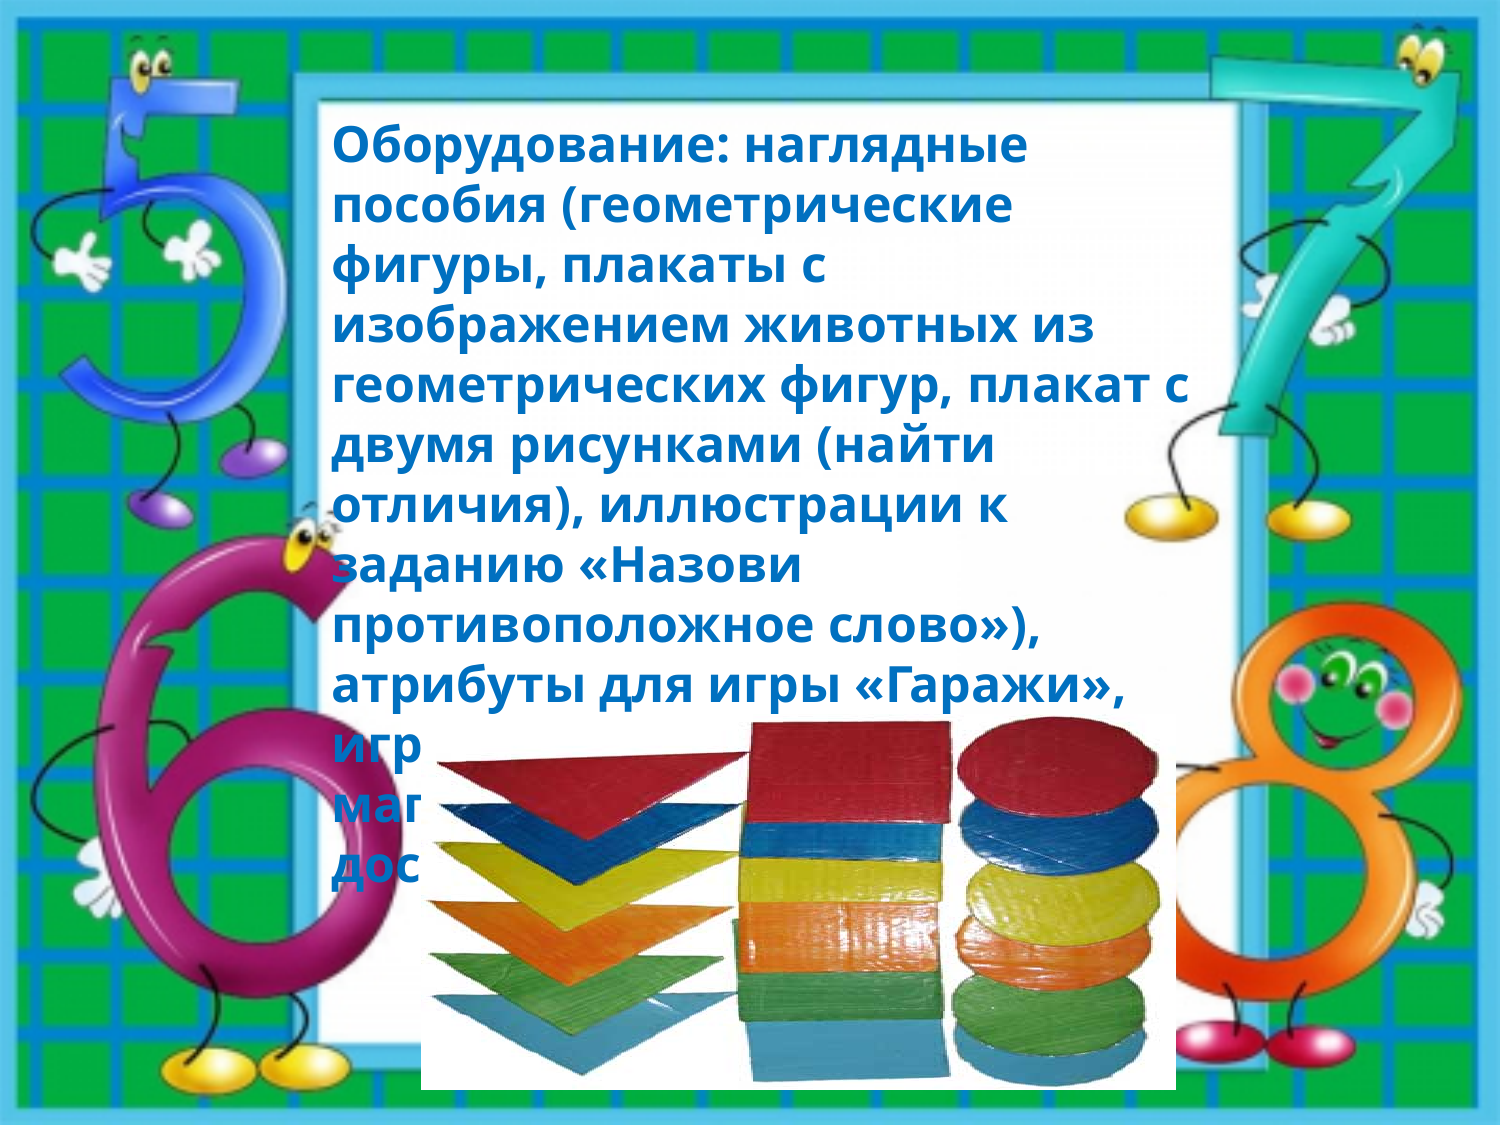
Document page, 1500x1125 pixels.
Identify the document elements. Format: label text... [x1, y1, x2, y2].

picture [0, 0, 1500, 1125]
text_box Оборудование: наглядные пособия (геометрические фигуры, плакаты с изображением животных из геометрических фигур, плакат с двумя рисунками (найти отличия), иллюстрации к заданию «Назови противоположное слово»), атрибуты для игры «Гаражи», игра «Зверюшки на дорожках», магнитные цифры, магнитная доска. [316, 105, 1243, 901]
